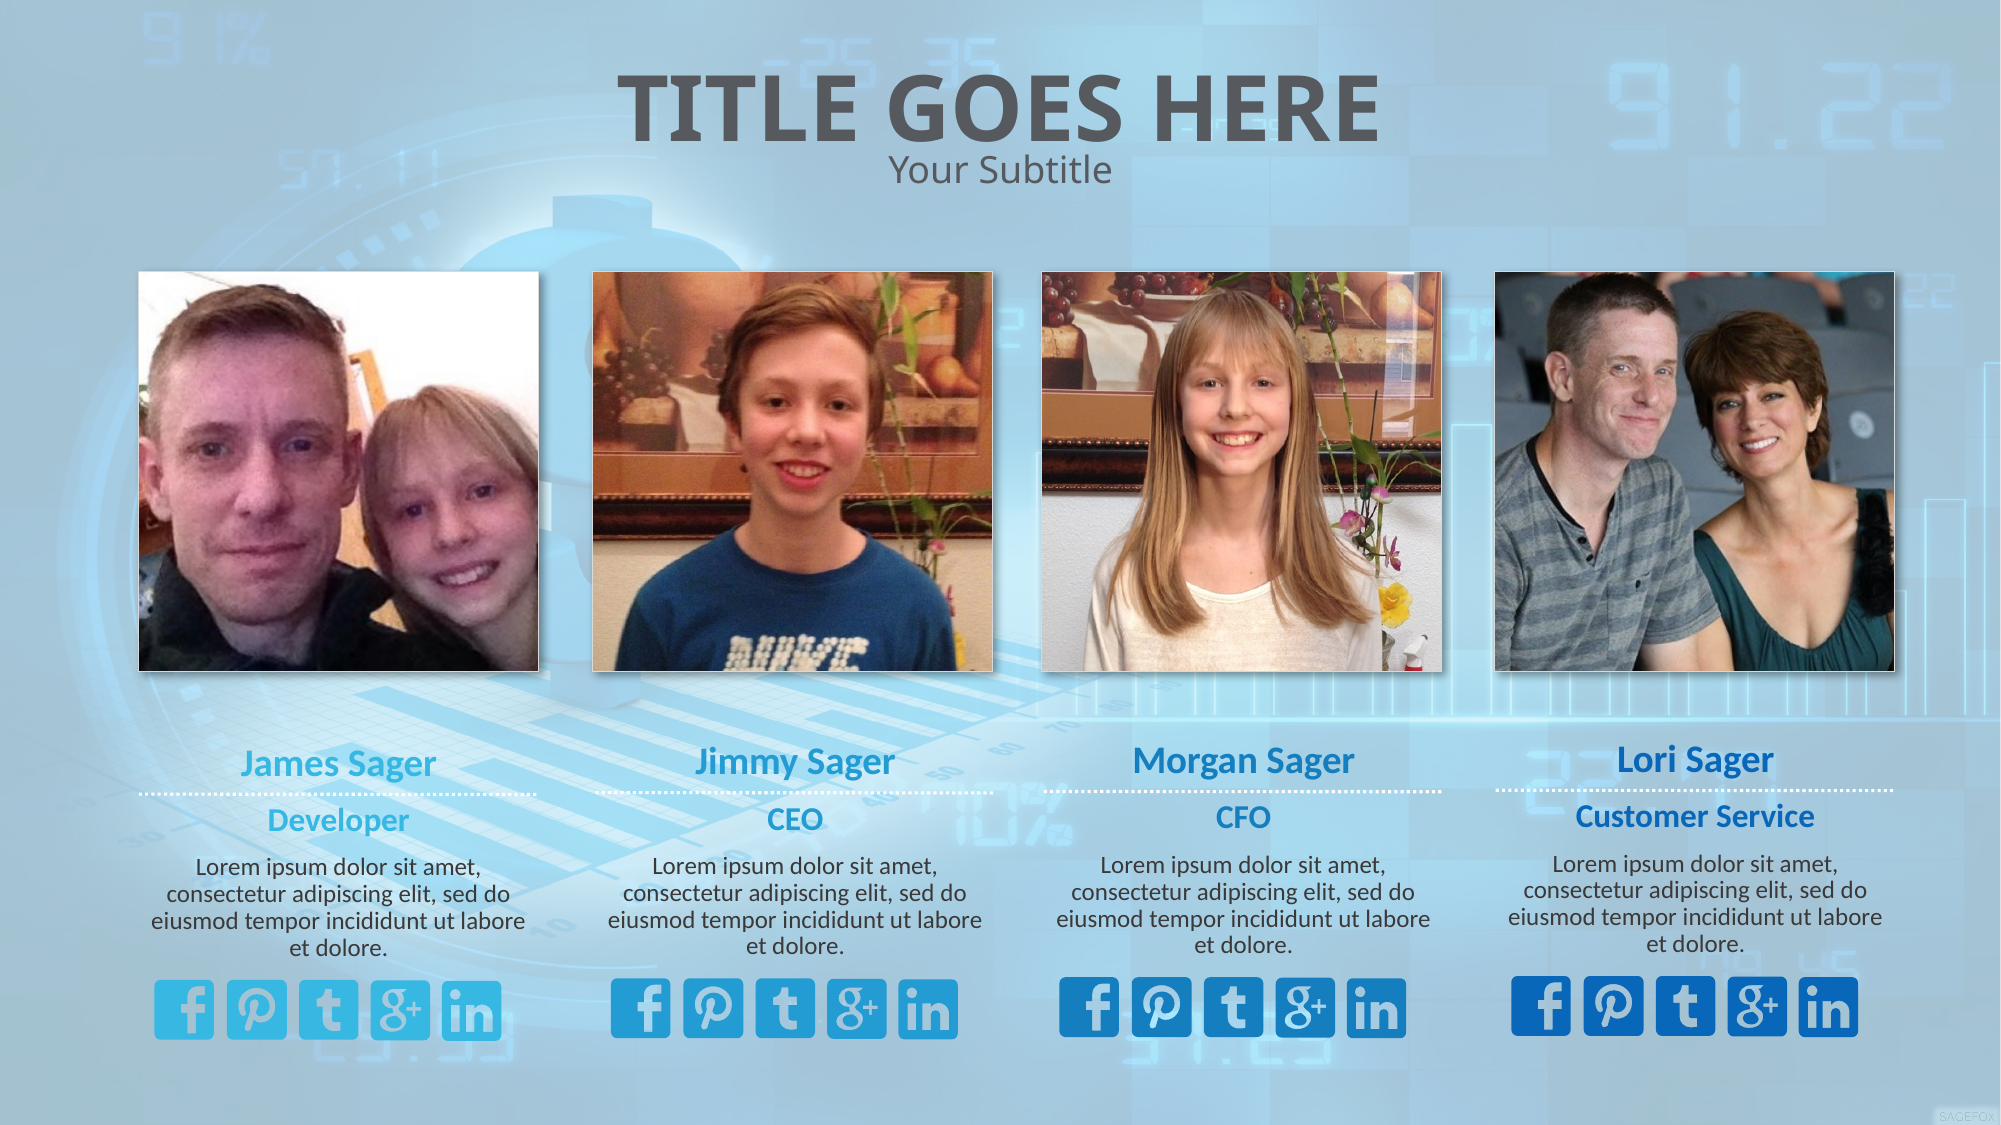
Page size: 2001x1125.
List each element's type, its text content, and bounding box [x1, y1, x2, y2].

text_box Developer [163, 799, 514, 842]
text_box [138, 270, 540, 672]
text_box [154, 979, 502, 1041]
text_box [1040, 270, 1442, 672]
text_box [548, 42, 1452, 199]
text_box James Sager [163, 742, 514, 785]
text_box CFO [1068, 797, 1419, 840]
text_box Lorem ipsum dolor sit amet, consectetur adipiscing elit, sed do eiusmod tempor incididunt ut labore et dolore. [1495, 850, 1896, 964]
text_box Jimmy Sager [620, 740, 971, 784]
text_box Morgan Sager [1068, 739, 1419, 782]
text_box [1511, 976, 1859, 1038]
text_box [591, 270, 993, 672]
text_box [610, 978, 958, 1040]
text_box Lori Sager [1520, 738, 1871, 781]
text_box Customer Service [1520, 796, 1871, 839]
text_box [1494, 271, 1896, 673]
text_box Lorem ipsum dolor sit amet, consectetur adipiscing elit, sed do eiusmod tempor incididunt ut labore et dolore. [138, 854, 539, 968]
text_box CEO [620, 798, 971, 841]
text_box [1059, 977, 1407, 1039]
text_box Lorem ipsum dolor sit amet, consectetur adipiscing elit, sed do eiusmod tempor incididunt ut labore et dolore. [1043, 851, 1444, 965]
text_box Lorem ipsum dolor sit amet, consectetur adipiscing elit, sed do eiusmod tempor incididunt ut labore et dolore. [595, 852, 996, 966]
